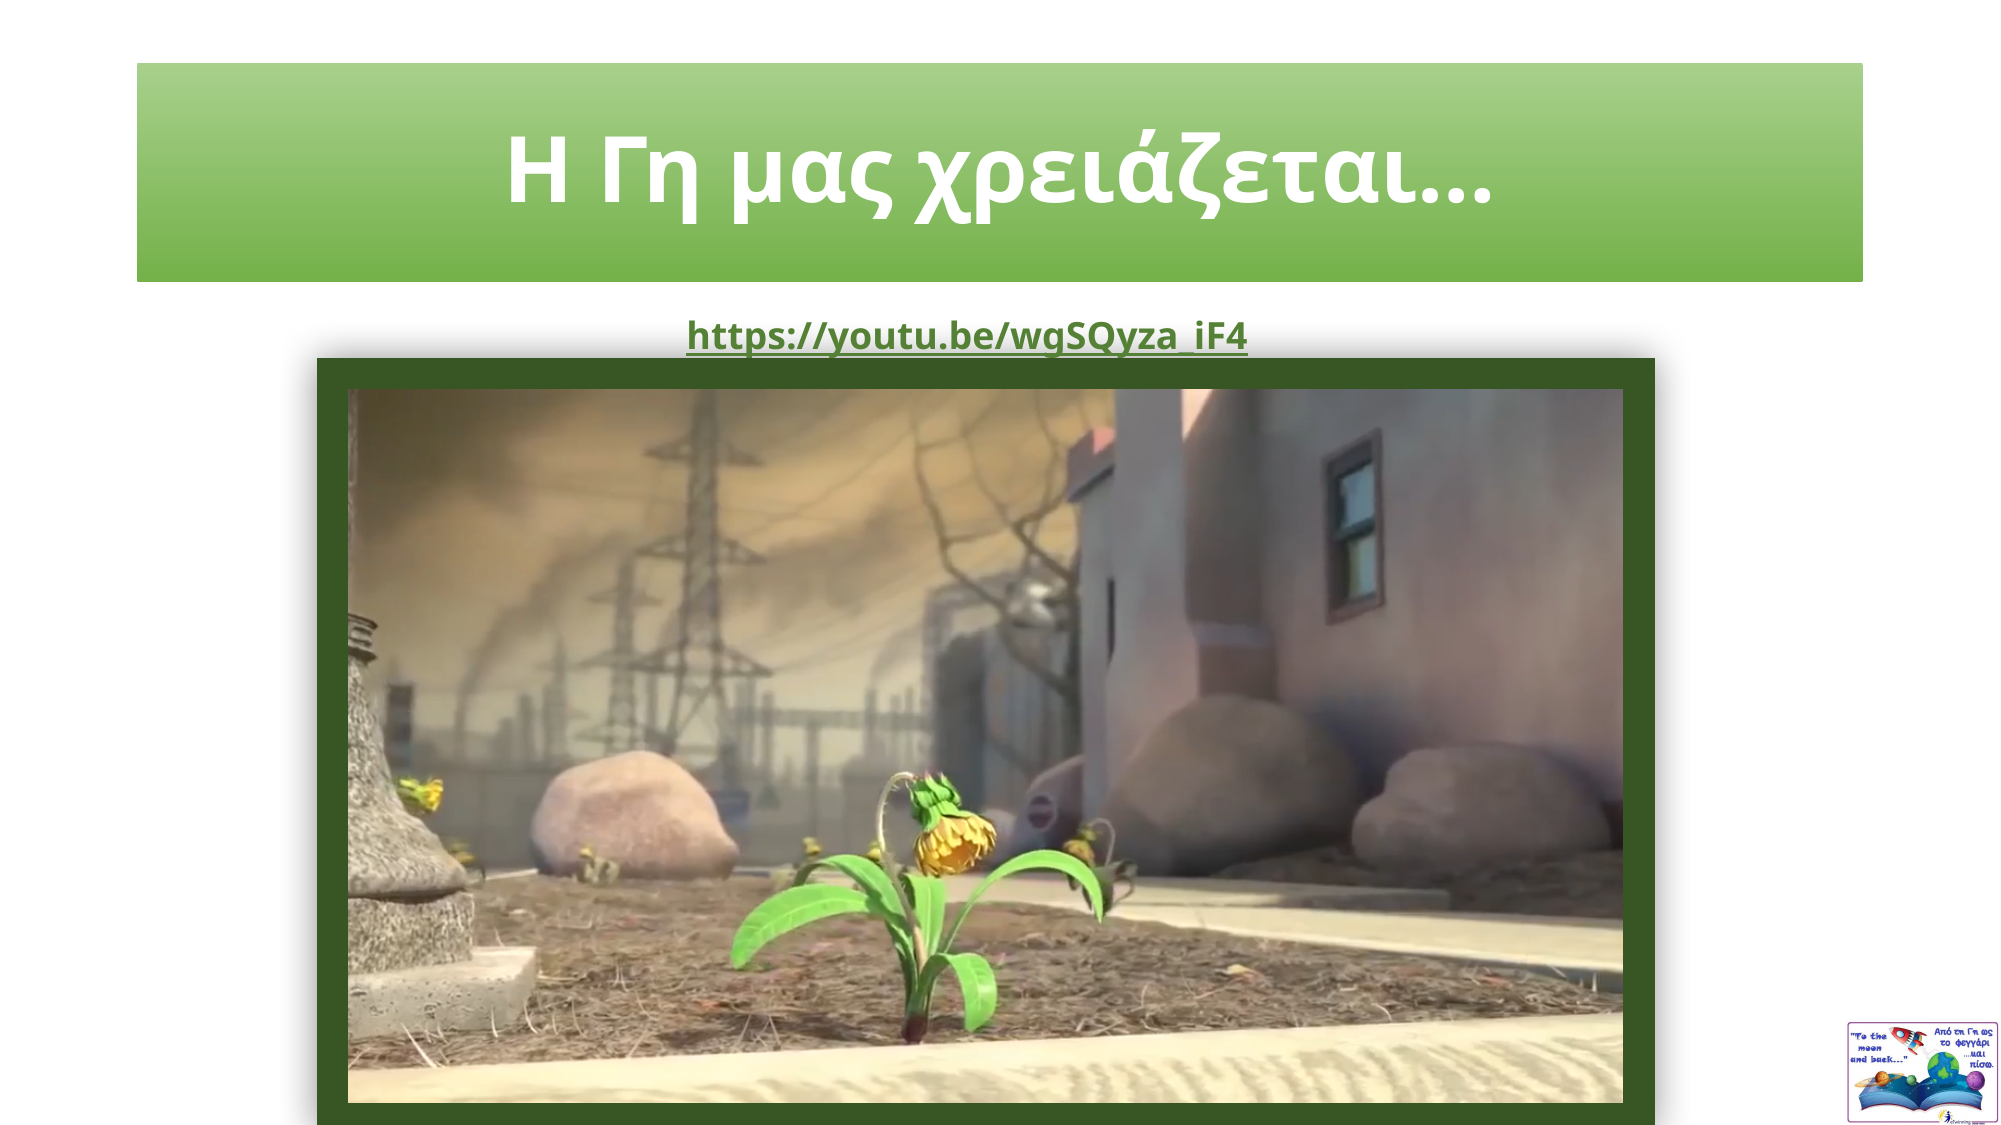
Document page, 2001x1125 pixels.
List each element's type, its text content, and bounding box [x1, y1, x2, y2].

title Η Γη μας χρειάζεται… [137, 63, 1863, 282]
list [347, 388, 1624, 1104]
picture [1846, 1019, 2000, 1125]
text_box https://youtu.be/wgSQyza_iF4 [671, 304, 1300, 371]
